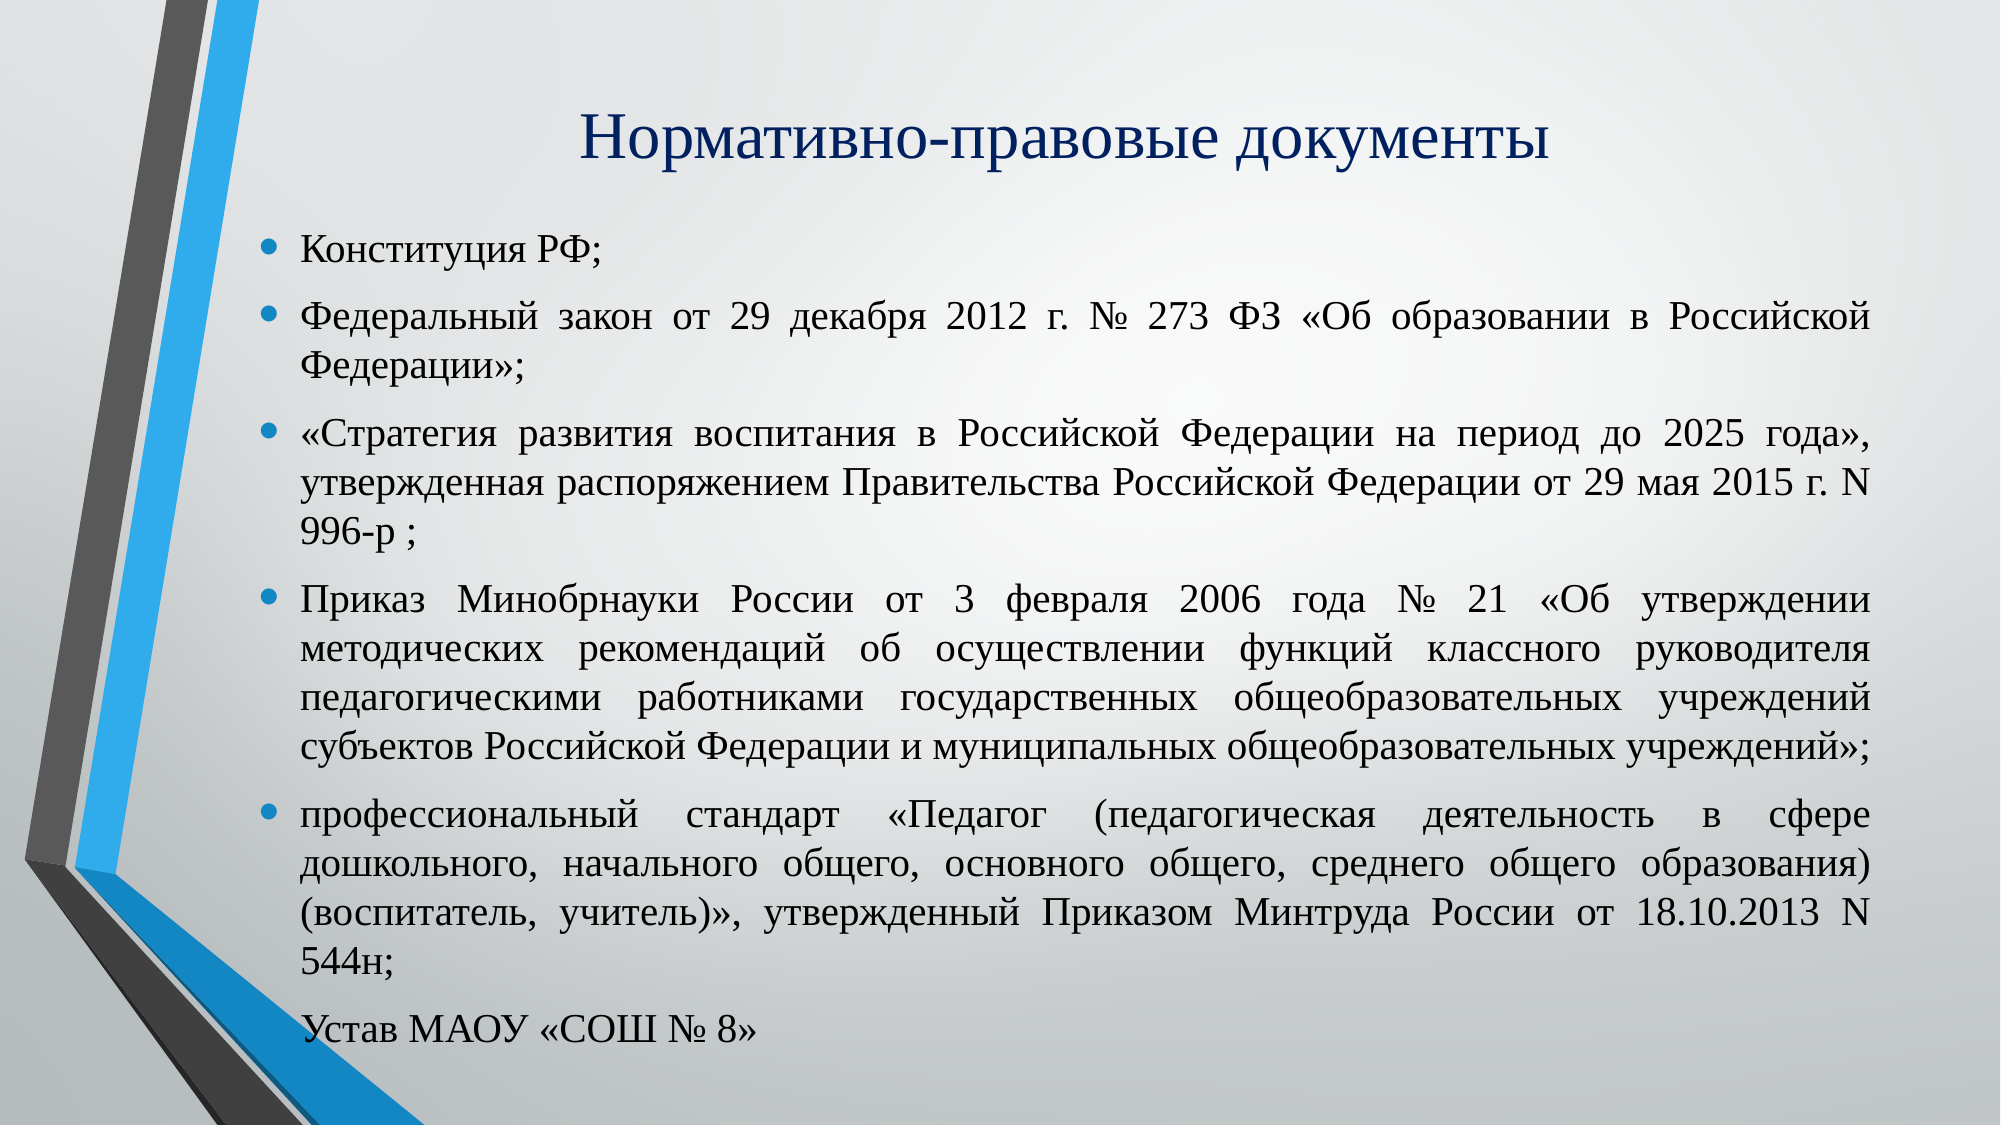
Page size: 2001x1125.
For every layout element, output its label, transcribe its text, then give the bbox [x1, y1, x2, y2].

title Нормативно-правовые документы [243, 53, 1887, 208]
list Конституция РФ; Федеральный закон от 29 декабря 2012 г. № 273 ФЗ «Об образовании в Российской Федерации»; «Стратегия развития воспитания в Российской Федерации на период до 2025 года», утвержденная распоряжением Правительства Российской Федерации от 29 мая 2015 г. N 996-р ; Приказ Минобрнауки России от 3 февраля 2006 года № 21 «Об утверждении методических рекомендаций об осуществлении функций классного руководителя педагогическими работниками государственных общеобразовательных учреждений субъектов Российской Федерации и муниципальных общеобразовательных учреждений»; профессиональный стандарт «Педагог (педагогическая деятельность в сфере дошкольного, начального общего, основного общего, среднего общего образования) (воспитатель, учитель)», утвержденный Приказом Минтруда России от 18.10.2013 N 544н; Устав МАОУ «СОШ № 8» [243, 208, 1887, 1063]
